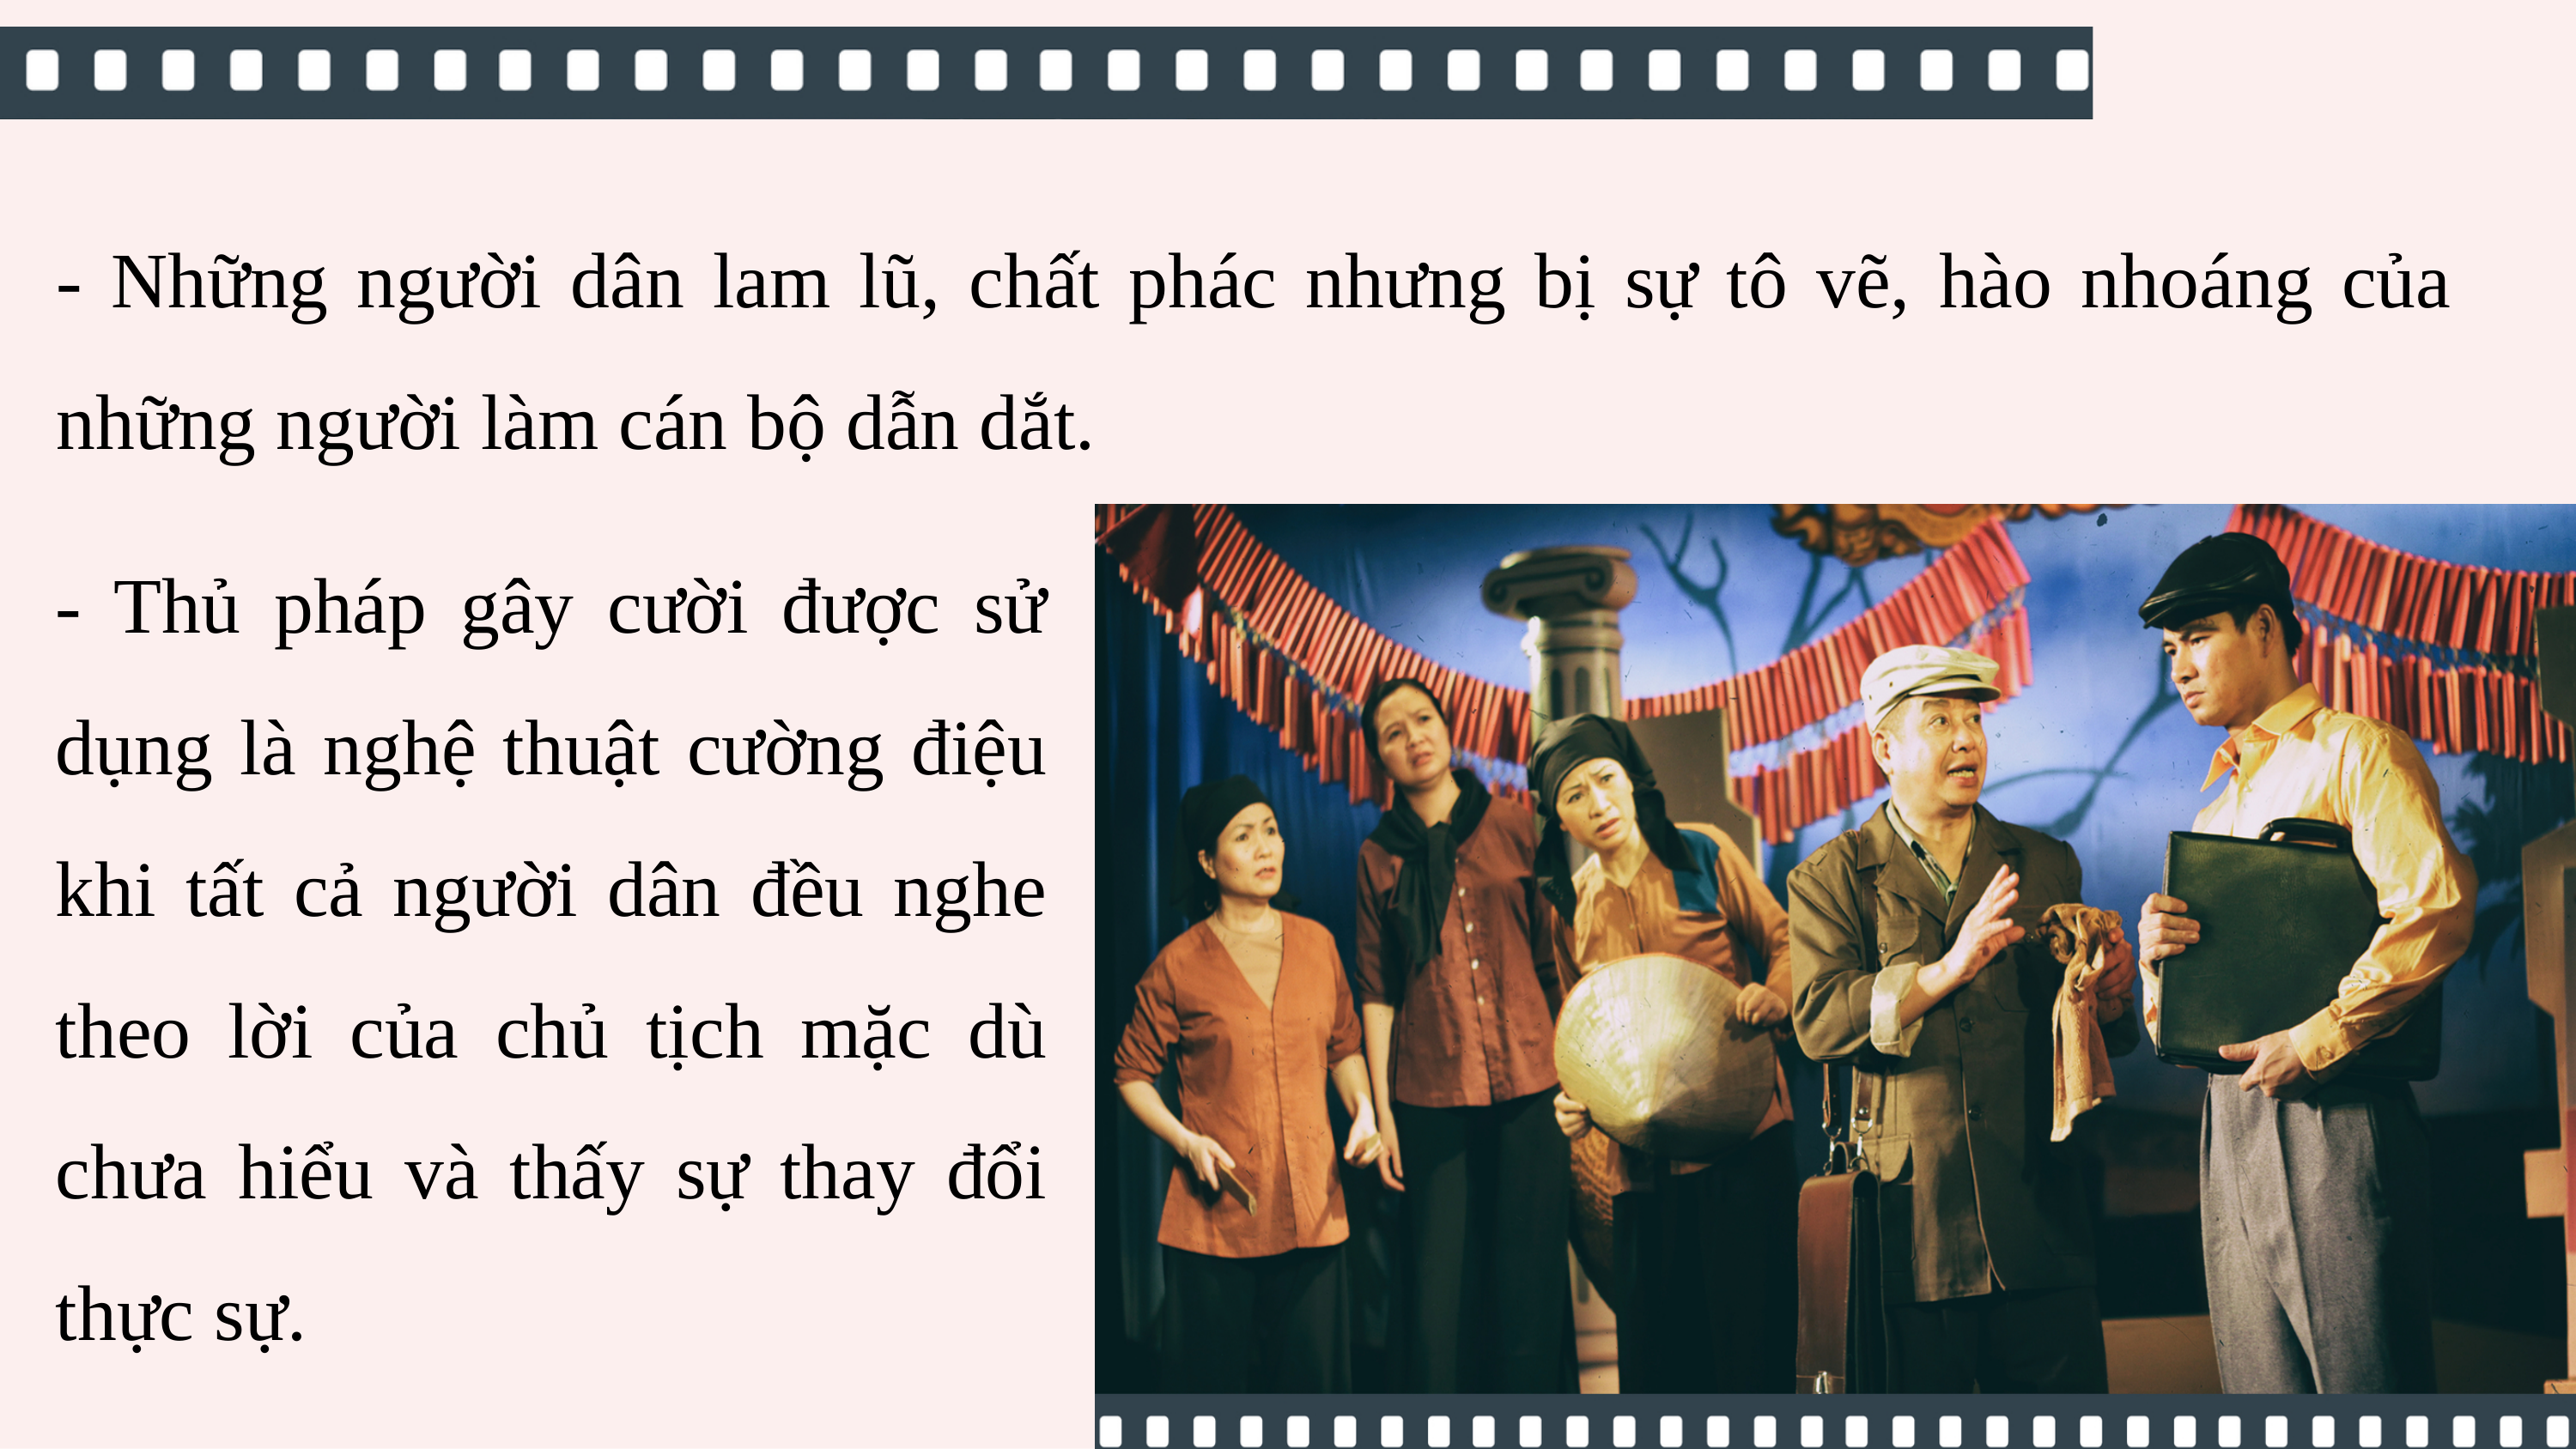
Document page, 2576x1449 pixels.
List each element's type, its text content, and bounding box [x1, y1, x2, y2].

picture [1094, 504, 2576, 1449]
text_box - Thủ pháp gây cười được sử dụng là nghệ thuật cường điệu khi tất cả người dân đều nghe theo lời của chủ tịch mặc dù chưa hiểu và thấy sự thay đổi thực sự. [42, 500, 1062, 1363]
picture [0, 26, 2093, 120]
text_box - Những người dân lam lũ, chất phác nhưng bị sự tô vẽ, hào nhoáng của những người làm cán bộ dẫn dắt. [43, 175, 2469, 472]
